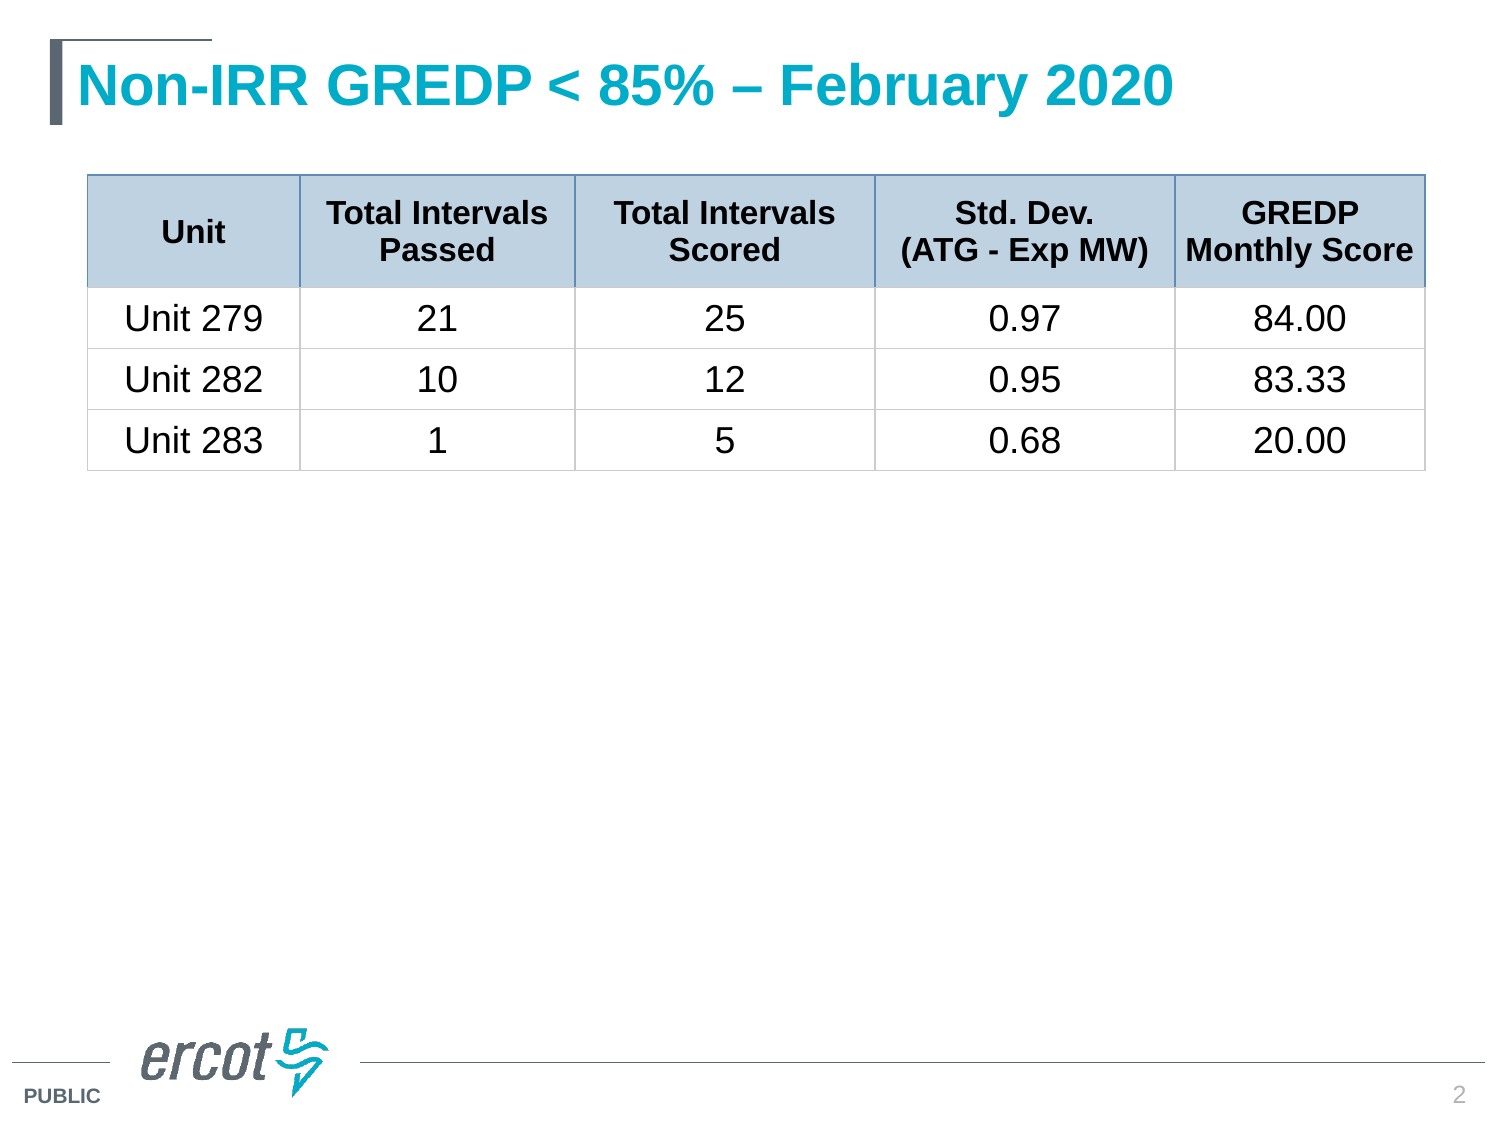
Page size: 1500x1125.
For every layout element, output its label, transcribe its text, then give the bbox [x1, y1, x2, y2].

table_header GREDP Monthly Score [1176, 176, 1424, 287]
table_cell 83.33 [1176, 349, 1424, 409]
table_cell 84.00 [1176, 288, 1424, 348]
table_header Total Intervals Scored [576, 176, 874, 287]
table_cell Unit 282 [88, 349, 299, 409]
table_cell 0.97 [876, 288, 1174, 348]
table_header Total Intervals Passed [301, 176, 574, 287]
table_cell 5 [576, 410, 874, 470]
table_cell 10 [301, 349, 574, 409]
table_cell 0.68 [876, 410, 1174, 470]
table_cell 20.00 [1176, 410, 1424, 470]
table_cell 0.95 [876, 349, 1174, 409]
table_cell 12 [576, 349, 874, 409]
picture [137, 1024, 332, 1100]
table_cell 1 [301, 410, 574, 470]
table_cell Unit 283 [88, 410, 299, 470]
table_header Std. Dev. (ATG - Exp MW) [876, 176, 1174, 287]
slide_number 2 [1437, 1076, 1475, 1112]
table_cell Unit 279 [88, 288, 299, 348]
table_header Unit [88, 176, 299, 287]
title Non-IRR GREDP < 85% – February 2020 [62, 39, 1450, 158]
table_cell 25 [576, 288, 874, 348]
table_cell 21 [301, 288, 574, 348]
